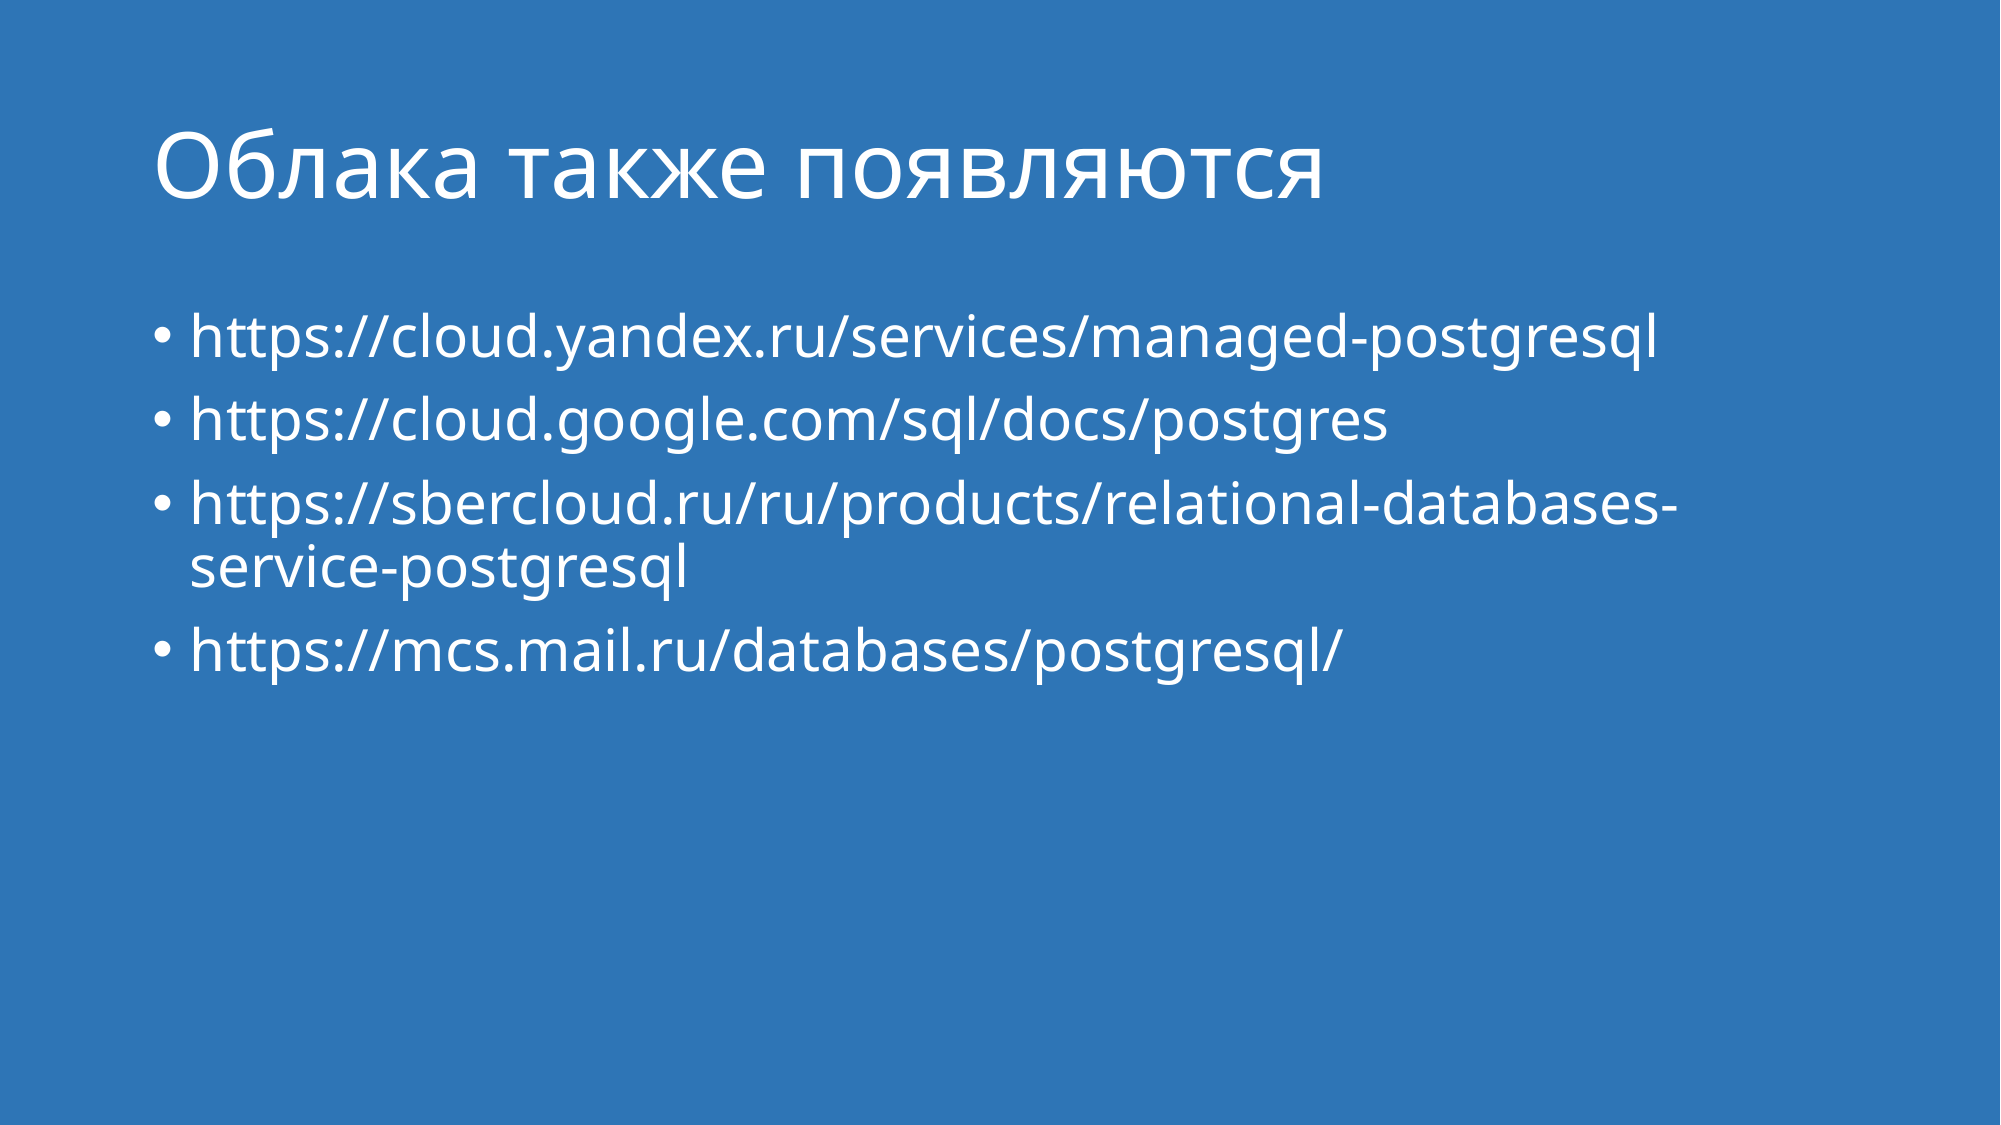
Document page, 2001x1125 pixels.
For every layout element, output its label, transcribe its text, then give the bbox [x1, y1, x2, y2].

title Облака также появляются [137, 59, 1863, 278]
list https://cloud.yandex.ru/services/managed-postgresql https://cloud.google.com/sql/docs/postgres https://sbercloud.ru/ru/products/relational-databases-service-postgresql https://mcs.mail.ru/databases/postgresql/ [137, 299, 1863, 1014]
